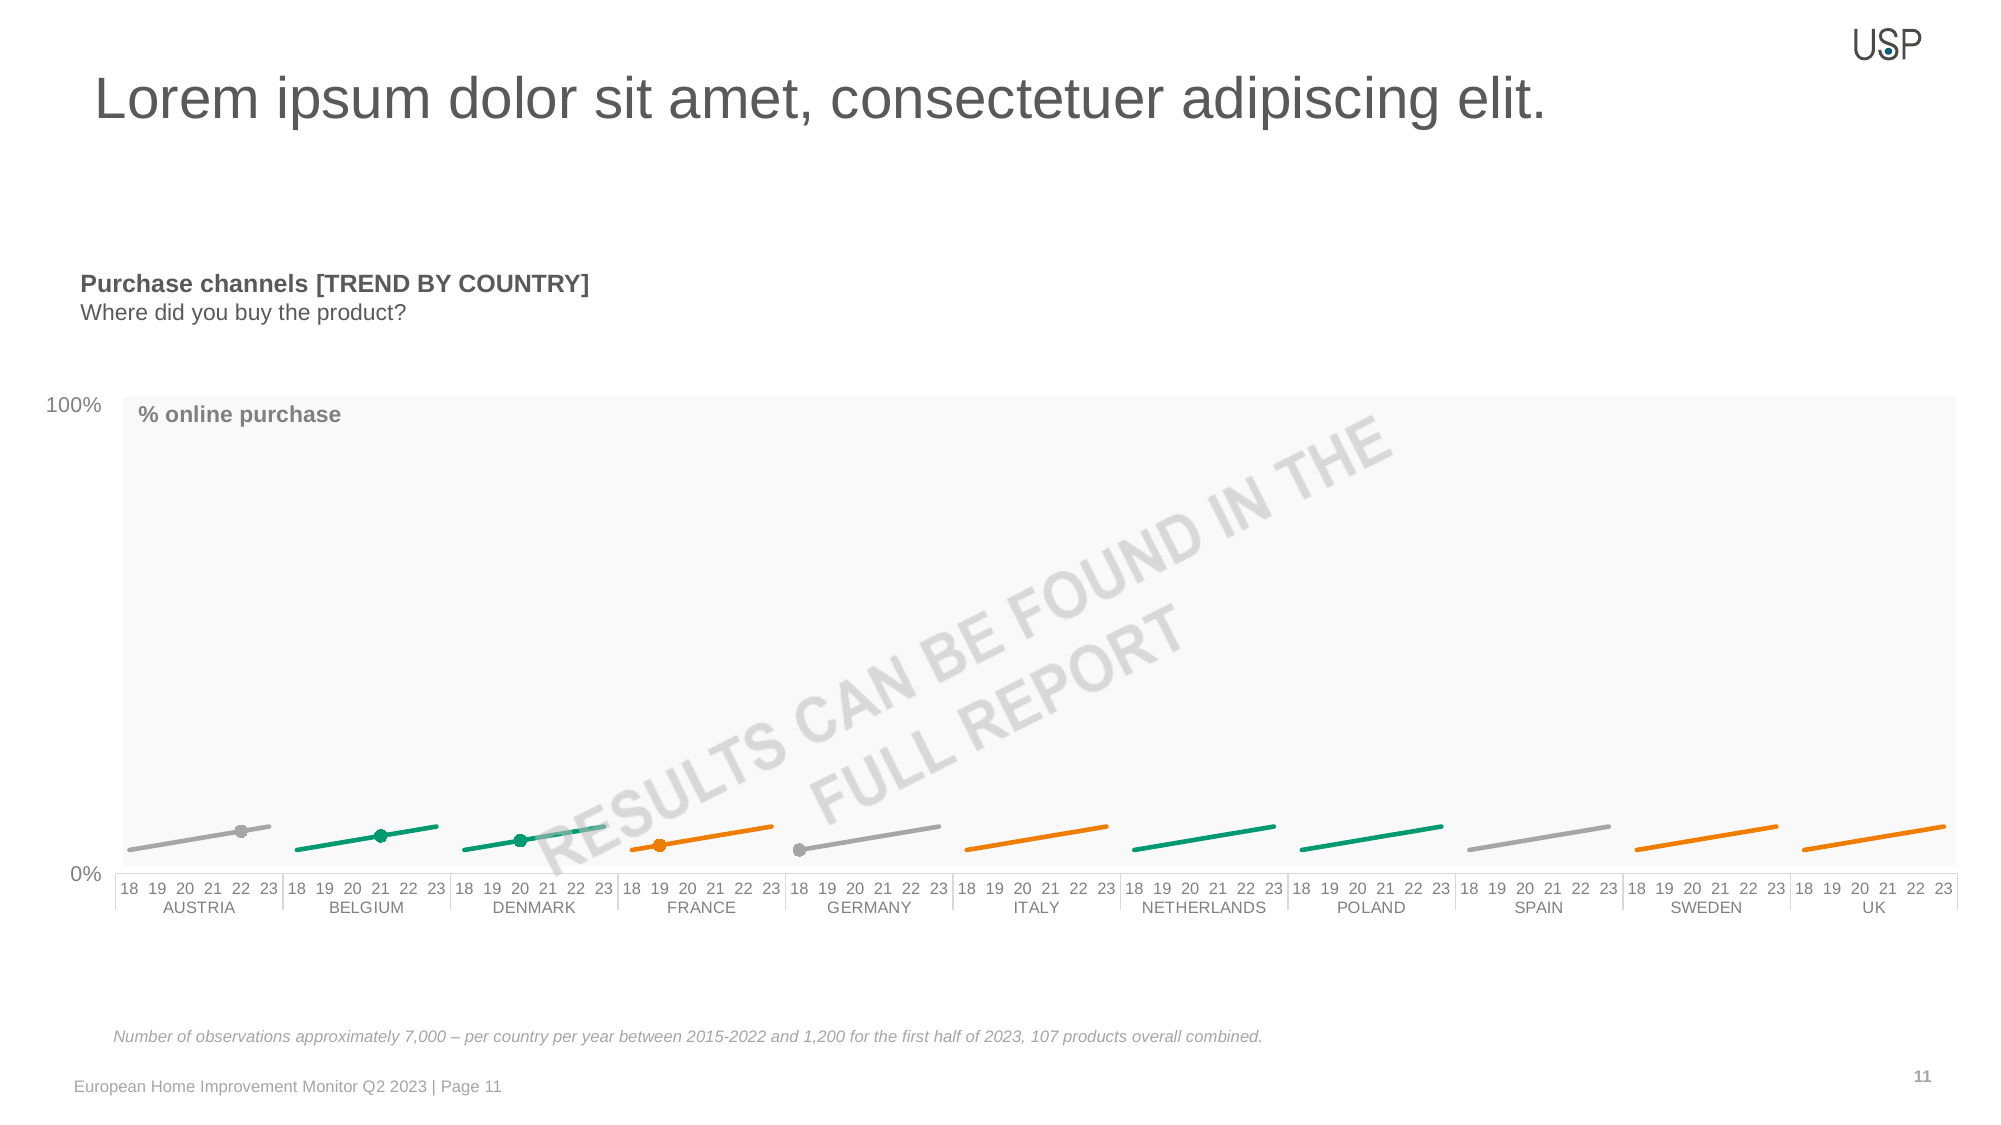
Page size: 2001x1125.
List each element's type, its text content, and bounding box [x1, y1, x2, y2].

text_box Purchase channels [TREND BY COUNTRY] Where did you buy the product? [80, 266, 1922, 326]
text_box Number of observations approximately 7,000 – per country per year between 2015-2022 and 1,200 for the first half of 2023, 107 products overall combined. [95, 1009, 1710, 1063]
picture [500, 609, 1457, 749]
text_box Lorem ipsum dolor sit amet, consectetuer adipiscing elit. [79, 60, 1922, 208]
chart [45, 392, 1959, 917]
